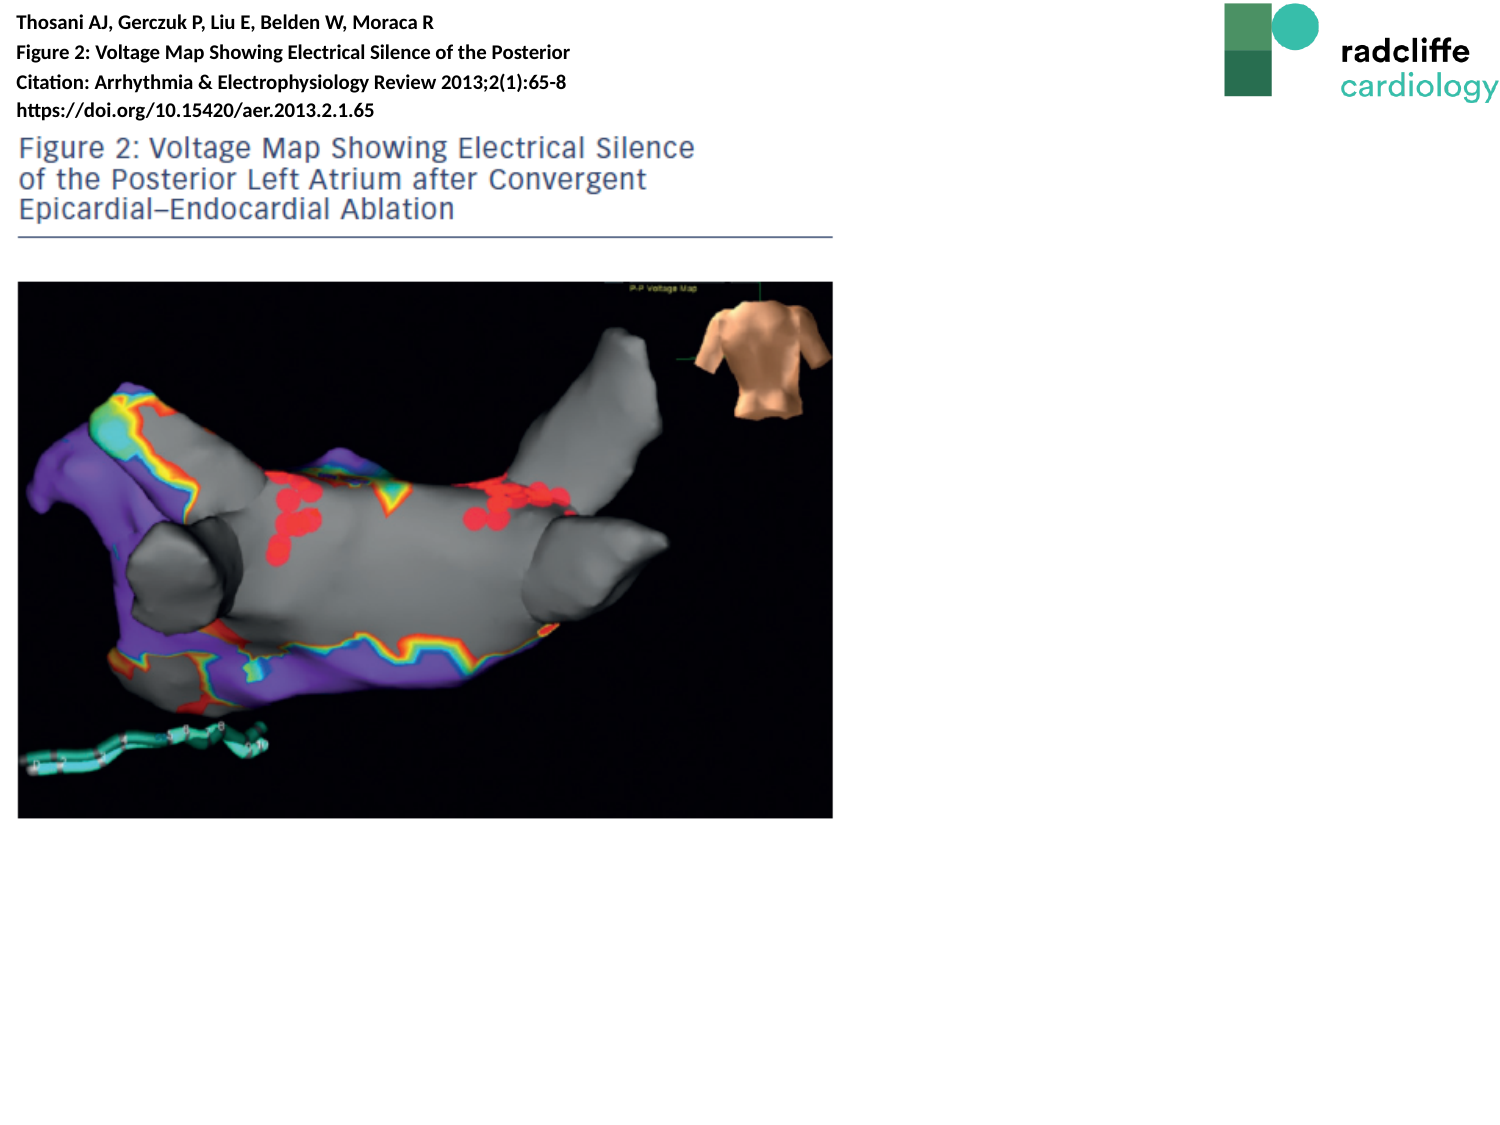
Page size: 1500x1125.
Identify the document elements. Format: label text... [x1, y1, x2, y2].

text_box https://doi.org/10.15420/aer.2013.2.1.65 [1, 89, 1500, 129]
picture [1224, 1, 1499, 104]
text_box Citation: Arrhythmia & Electrophysiology Review 2013;2(1):65-8 [1, 60, 1224, 89]
text_box Thosani AJ, Gerczuk P, Liu E, Belden W, Moraca R [1, 1, 939, 31]
text_box Figure 2: Voltage Map Showing Electrical Silence of the Posterior [1, 31, 1224, 60]
picture [1, 124, 844, 840]
